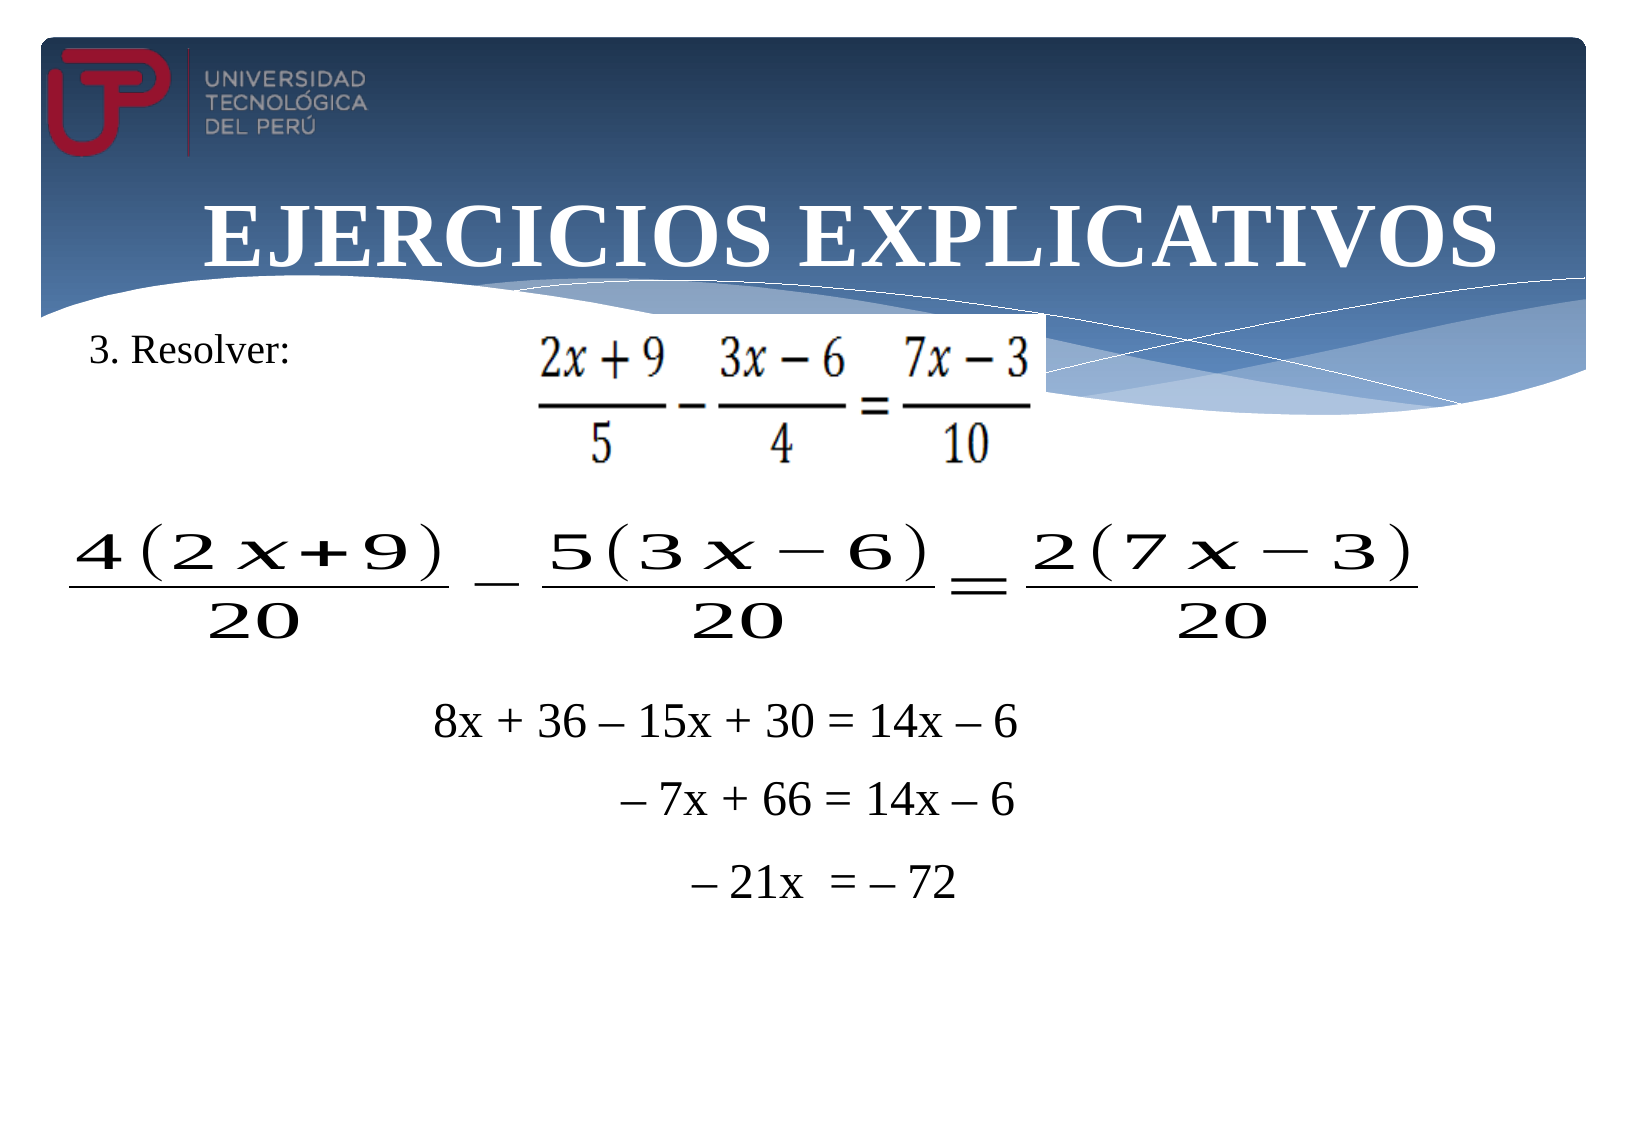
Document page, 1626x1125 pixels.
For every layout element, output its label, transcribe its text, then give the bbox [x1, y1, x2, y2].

text_box 8x + 36 – 15x + 30 = 14x – 6 [419, 680, 1142, 756]
text_box EJERCICIOS EXPLICATIVOS [188, 167, 1517, 293]
text_box – 7x + 66 = 14x – 6 [419, 758, 1142, 834]
picture [525, 314, 1046, 481]
picture [44, 41, 376, 162]
text_box 3. Resolver: [1048, 314, 1433, 430]
text_box – 21x = – 72 [490, 841, 1213, 916]
text_box 3. Resolver: [74, 314, 523, 430]
